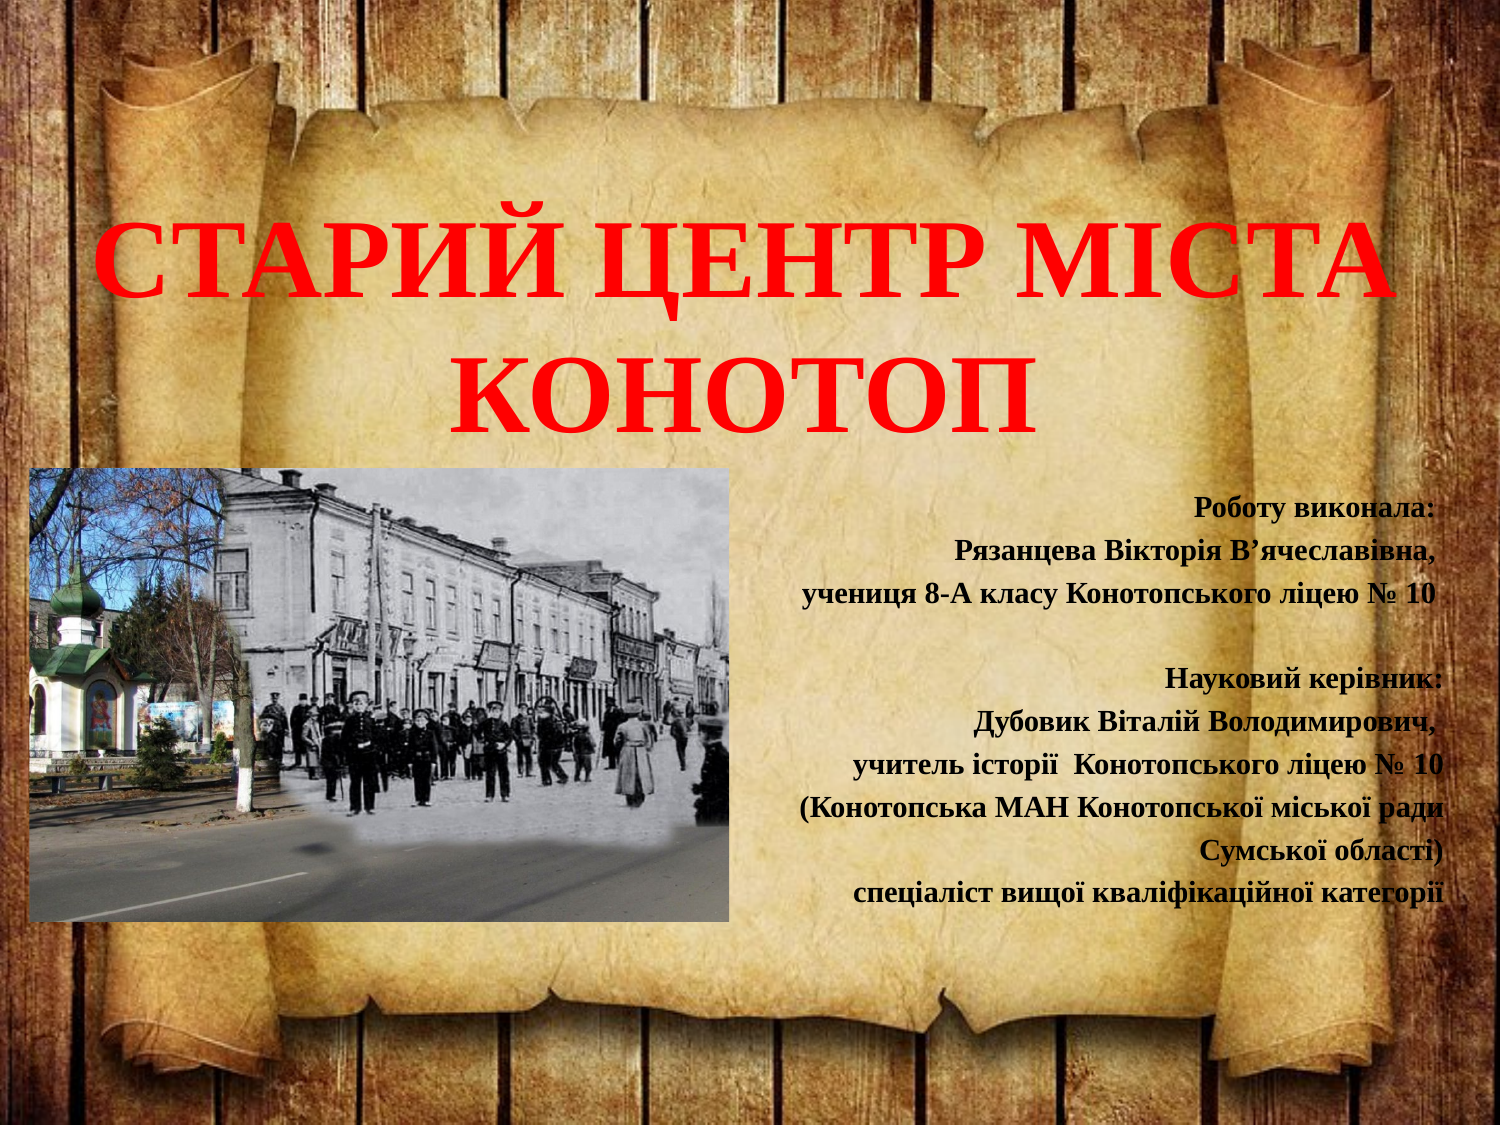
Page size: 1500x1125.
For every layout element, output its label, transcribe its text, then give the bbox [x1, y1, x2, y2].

picture [0, 0, 1500, 1125]
title СТАРИЙ ЦЕНТР МІСТА КОНОТОП [29, 113, 1459, 479]
subtitle Роботу виконала: Рязанцева Вікторія В’ячеславівна, учениця 8-А класу Конотопського ліцею № 10 Науковий керівник: Дубовик Віталій Володимирович, учитель історії Конотопського ліцею № 10 (Конотопська МАН Конотопської міської ради Сумської області) спеціаліст вищої кваліфікаційної категорії [733, 479, 1459, 925]
